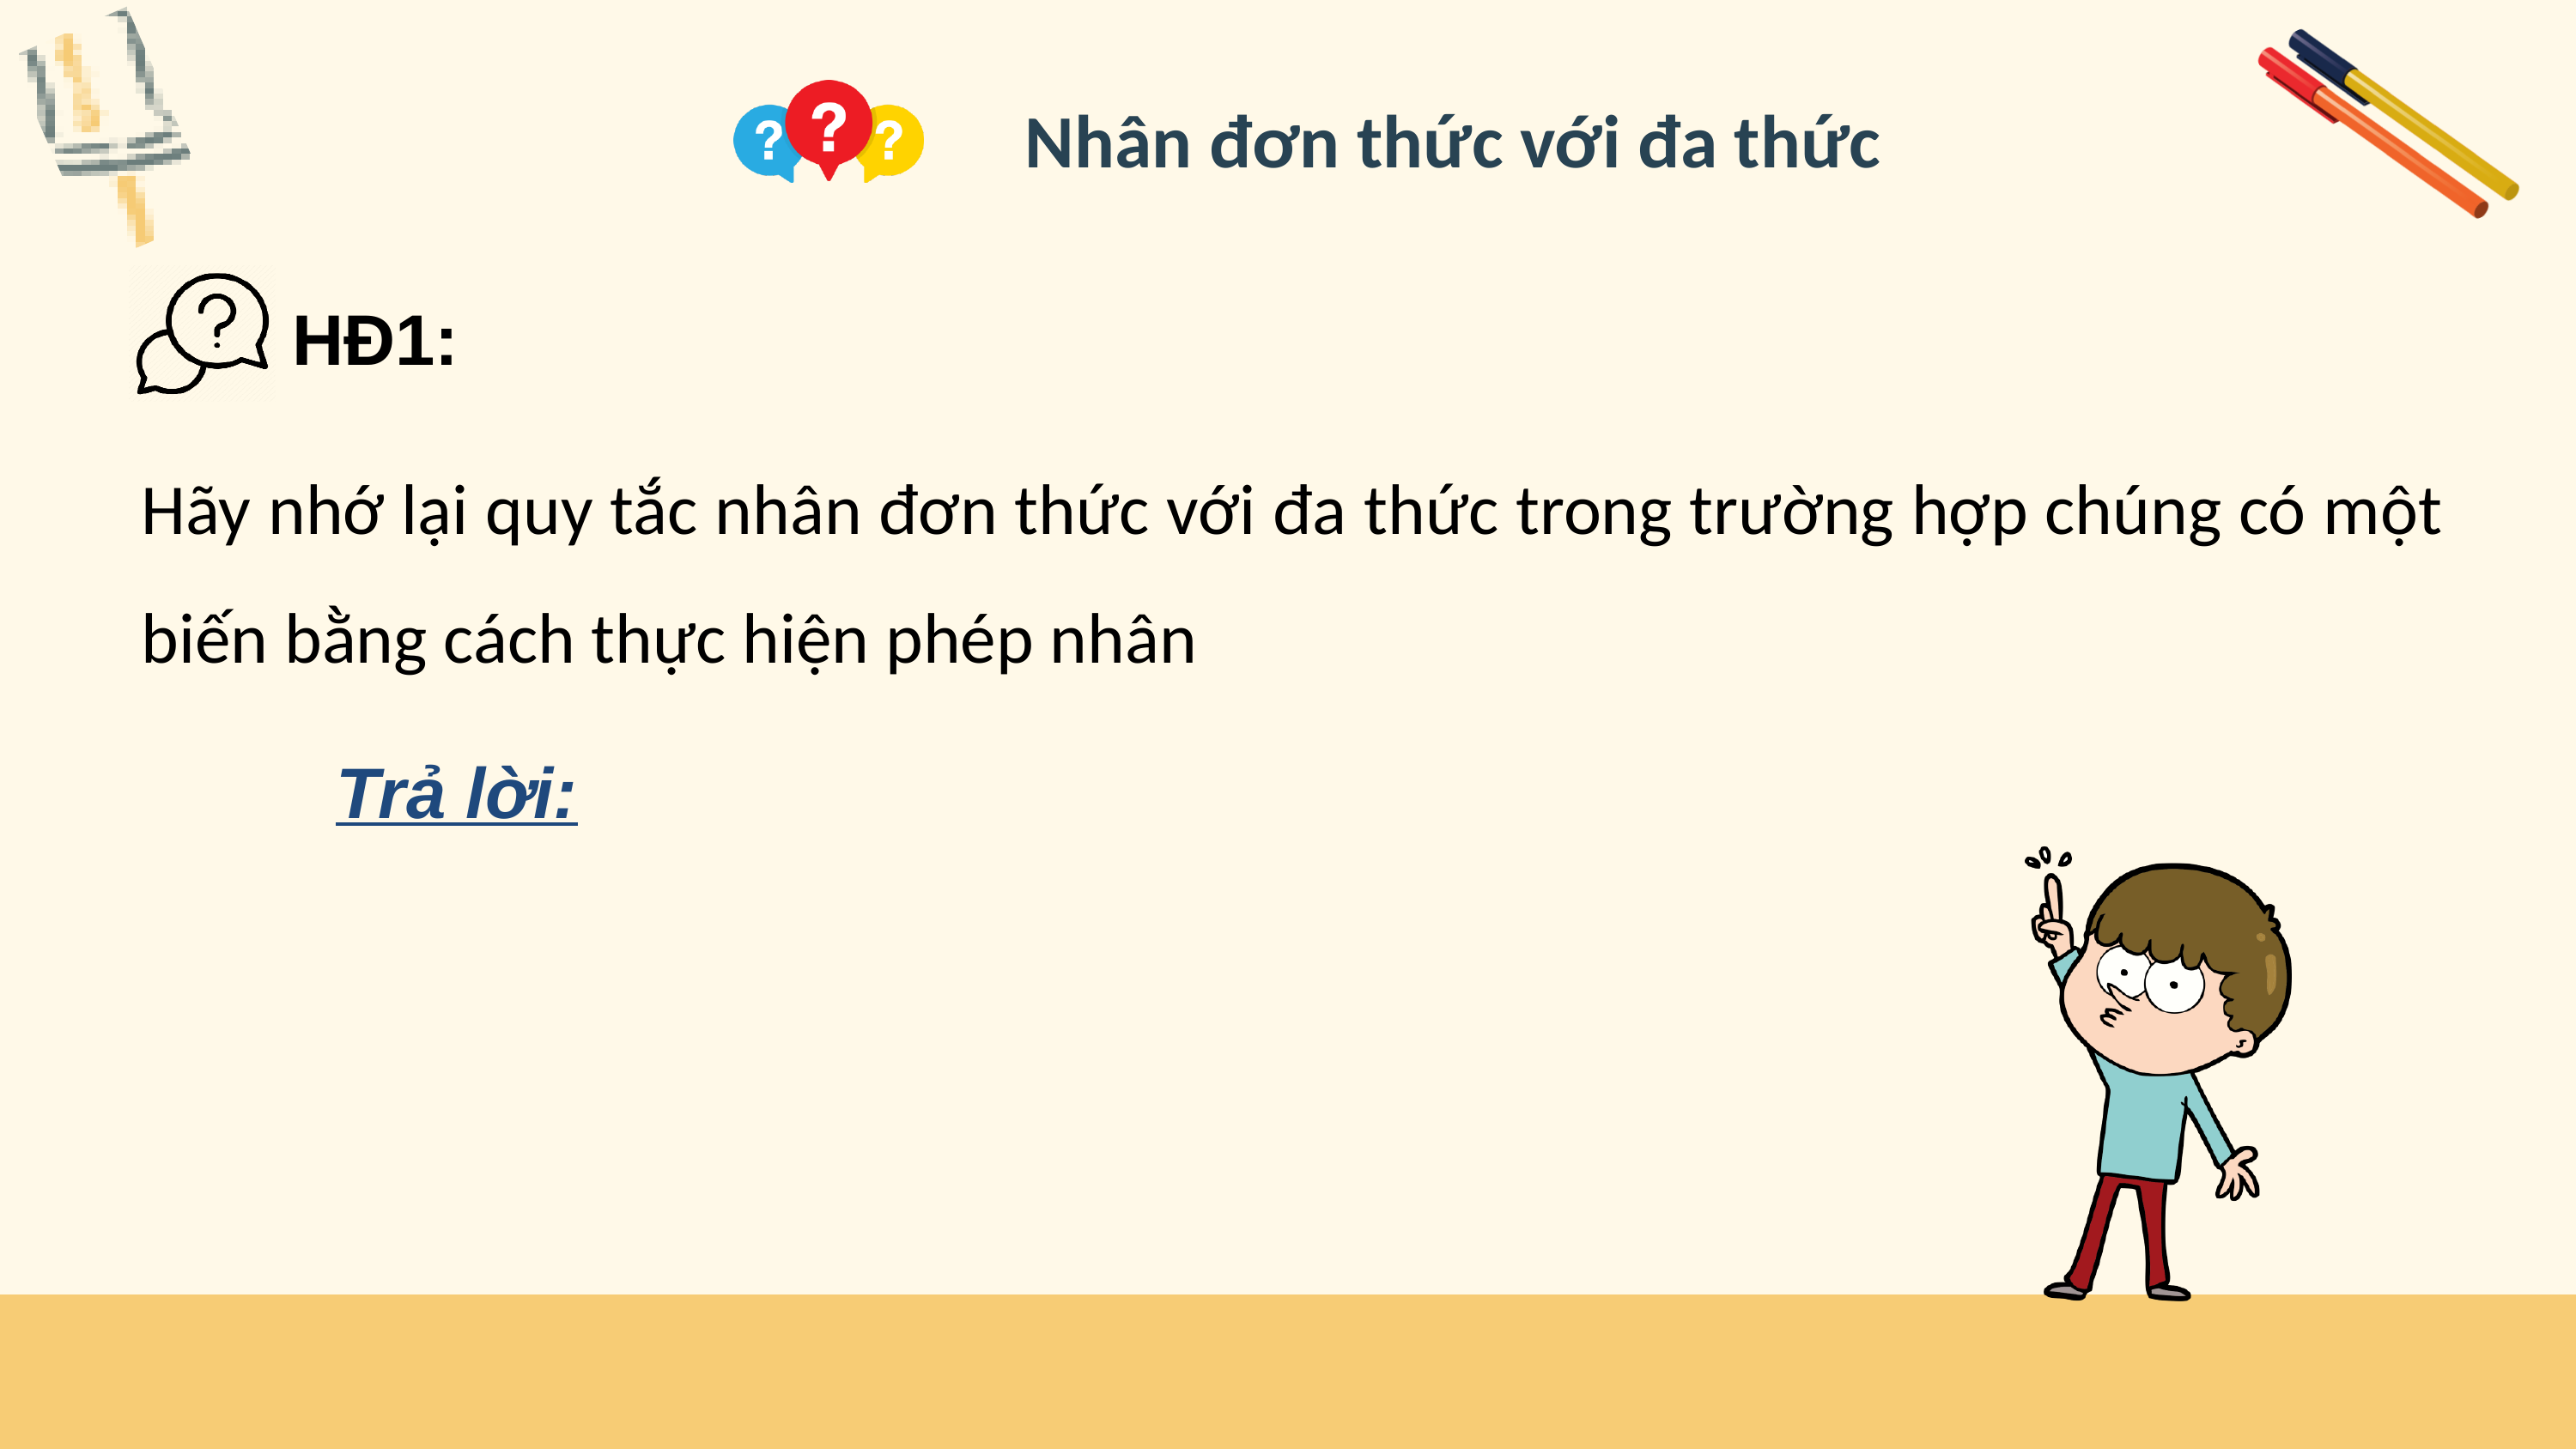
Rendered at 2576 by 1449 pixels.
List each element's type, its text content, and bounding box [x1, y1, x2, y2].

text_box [129, 265, 785, 402]
text_box [10, 6, 217, 264]
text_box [732, 80, 1959, 190]
text_box Trả lời: [323, 740, 591, 840]
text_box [0, 1294, 2576, 1449]
picture [2025, 843, 2292, 1301]
picture [2253, 0, 2524, 274]
